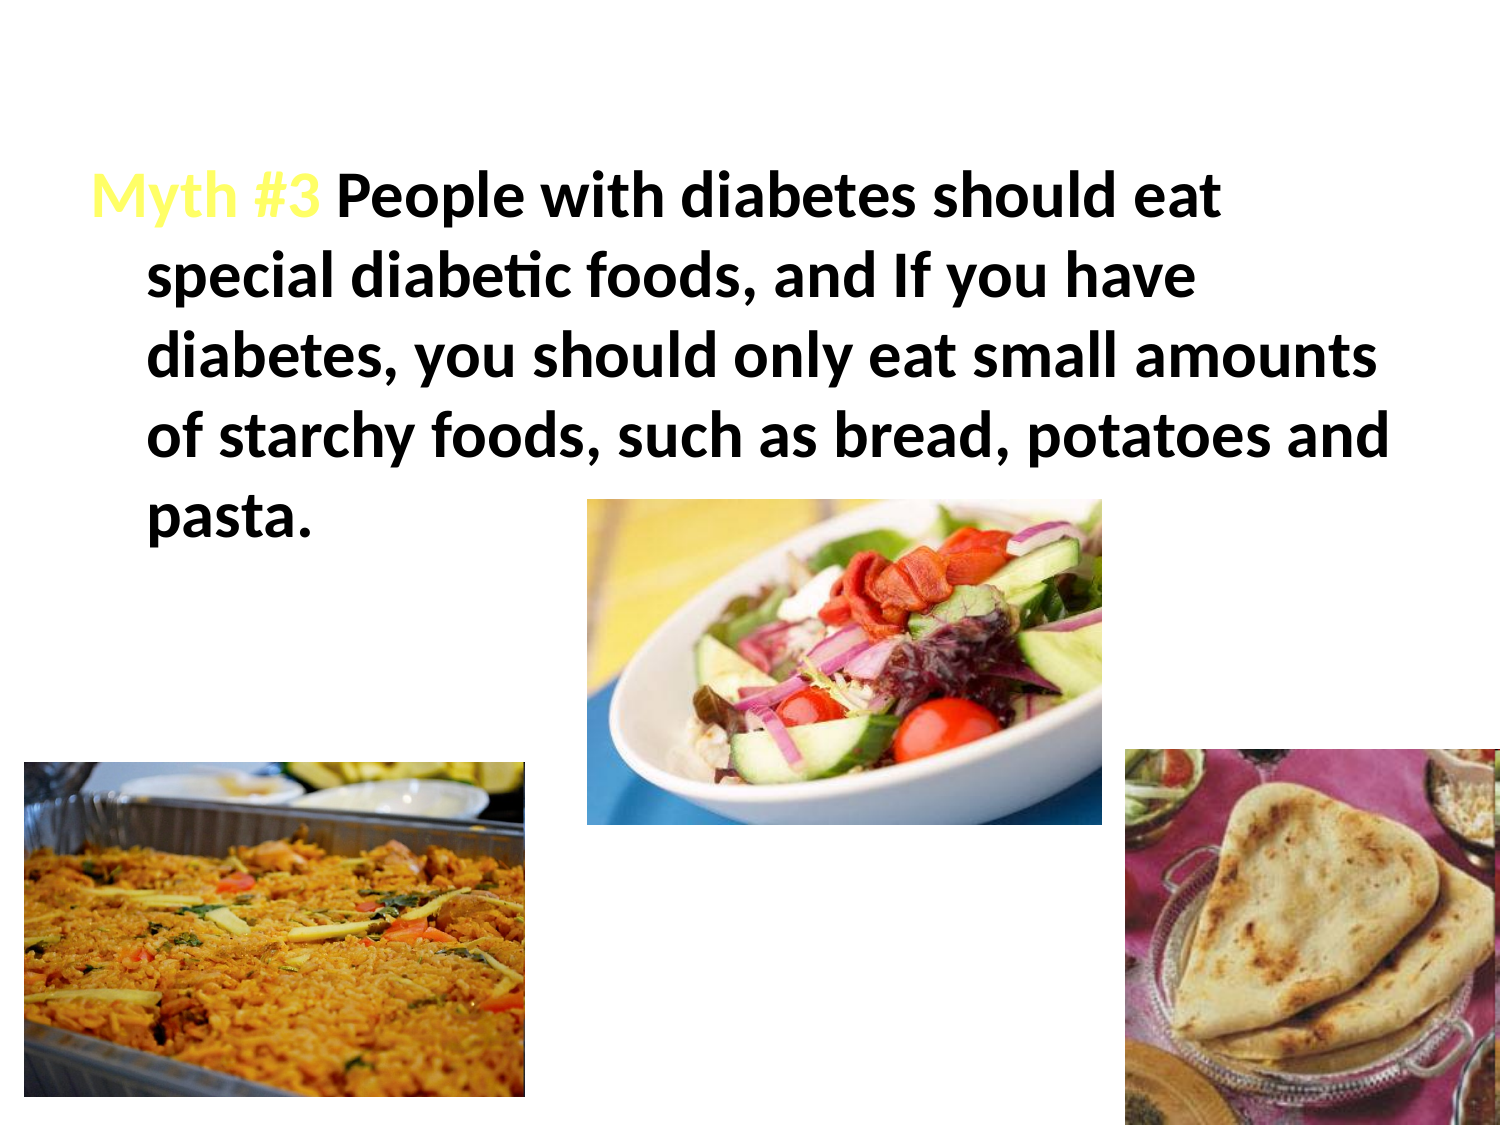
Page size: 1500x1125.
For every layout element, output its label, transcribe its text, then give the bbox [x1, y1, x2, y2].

picture [1124, 749, 1500, 1125]
list Myth #3 People with diabetes should eat special diabetic foods, and If you have diabetes, you should only eat small amounts of starchy foods, such as bread, potatoes and pasta. [75, 50, 1425, 1005]
picture [587, 499, 1102, 826]
picture [24, 762, 526, 1097]
